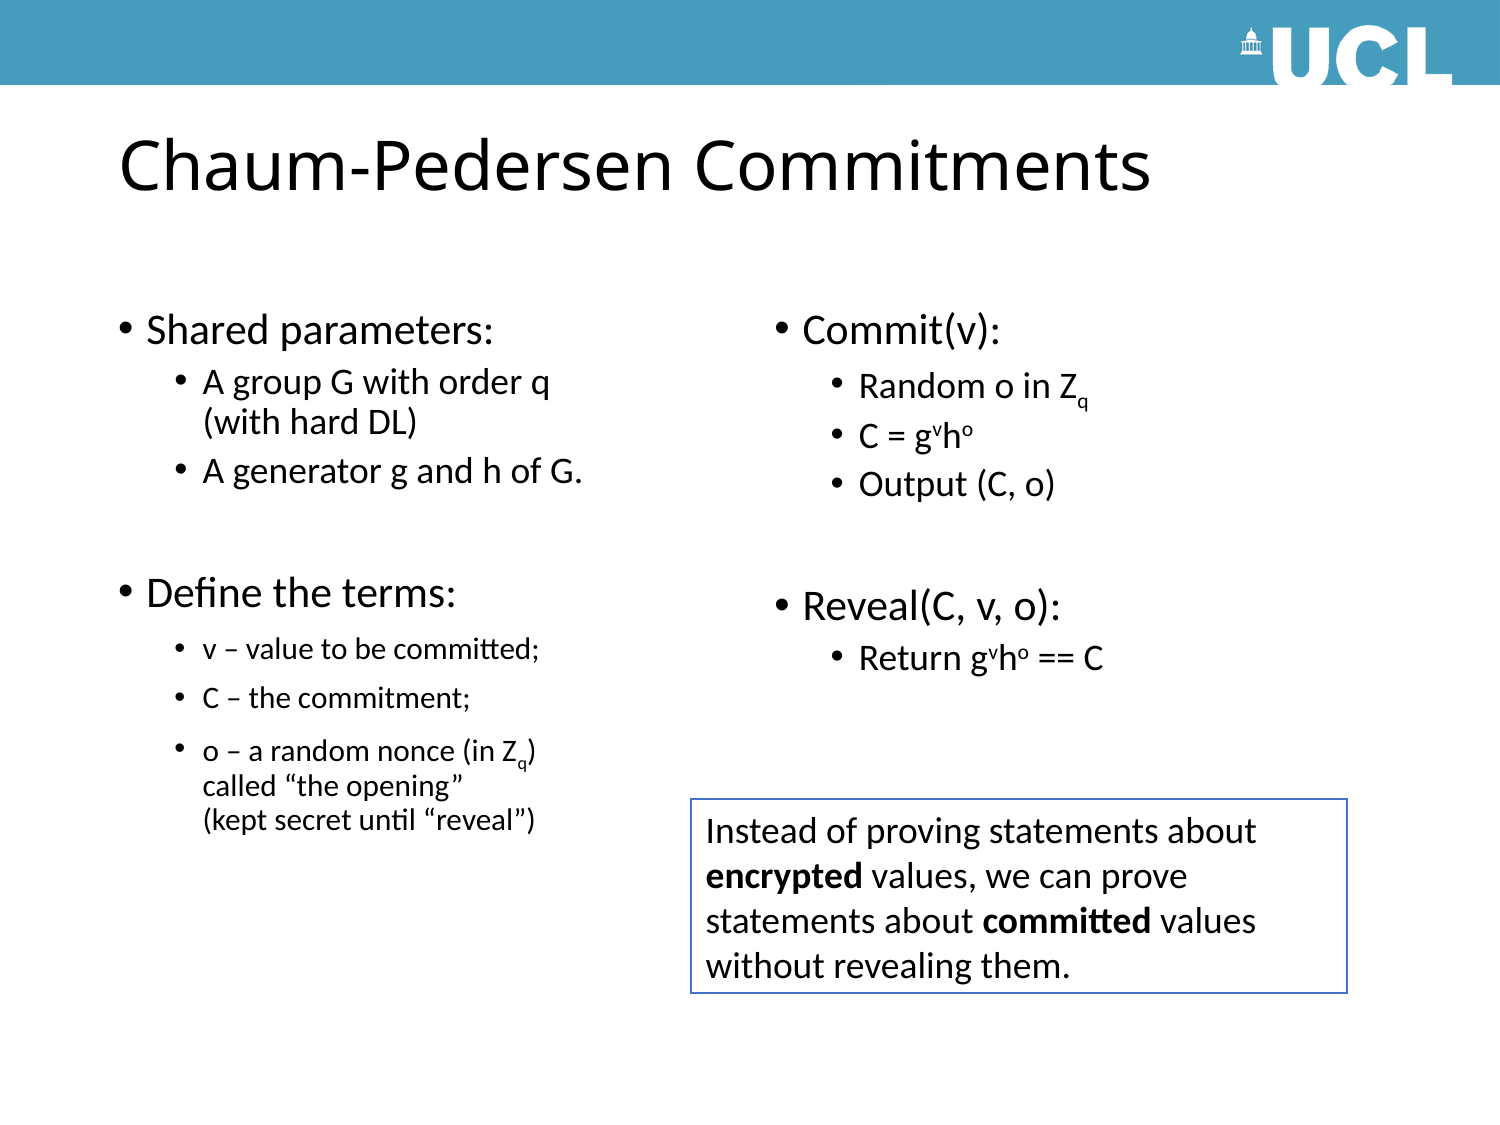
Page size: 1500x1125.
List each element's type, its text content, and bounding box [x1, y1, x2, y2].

list Commit(v): Random o in Zq C = gvho Output (C, o) Reveal(C, v, o): Return gvho == C [759, 299, 1397, 1014]
text_box Instead of proving statements about encrypted values, we can prove statements about committed values without revealing them. [690, 798, 1348, 994]
list Shared parameters: A group G with order q (with hard DL) A generator g and h of G. Define the terms: v – value to be committed; C – the commitment; o – a random nonce (in Zq) called “the opening” (kept secret until “reveal”) [103, 299, 741, 1014]
picture [0, 0, 1500, 85]
title Chaum-Pedersen Commitments [103, 59, 1397, 278]
